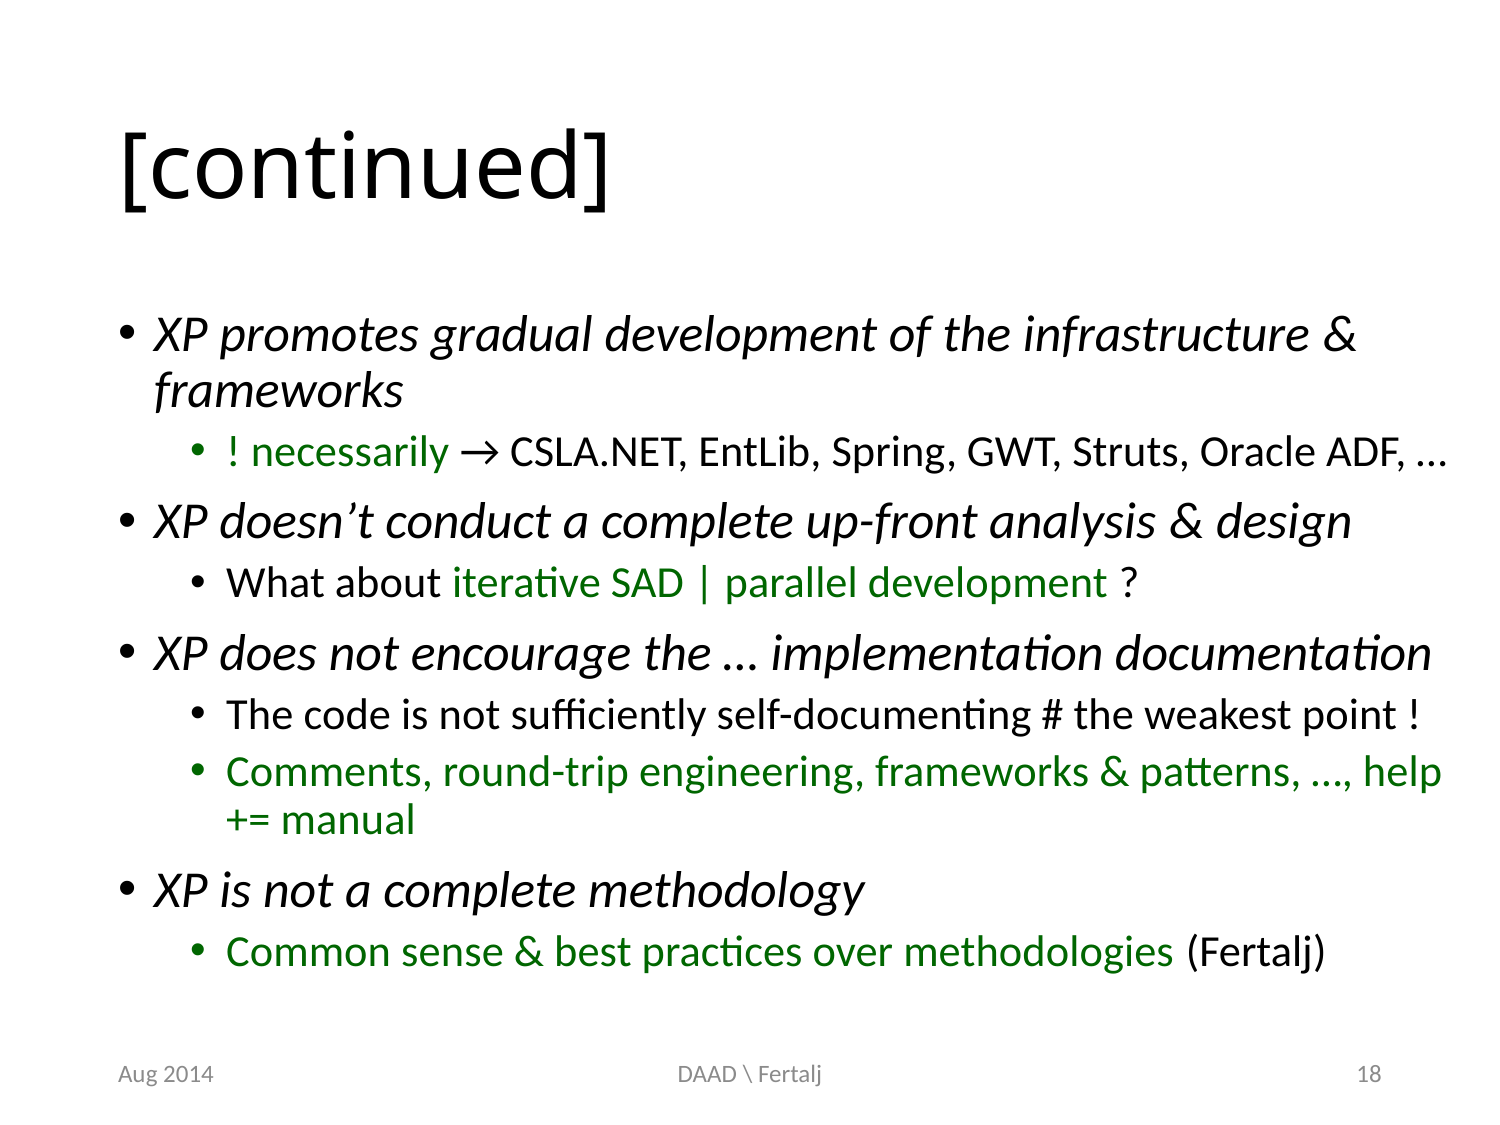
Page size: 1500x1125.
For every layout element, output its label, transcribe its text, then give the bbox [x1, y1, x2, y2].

slide_number 18 [1059, 1042, 1397, 1103]
footer DAAD \ Fertalj [496, 1042, 1004, 1103]
list XP promotes gradual development of the infrastructure & frameworks ! necessarily → CSLA.NET, EntLib, Spring, GWT, Struts, Oracle ADF, … XP doesn’t conduct a complete up-front analysis & design What about iterative SAD | parallel development ? XP does not encourage the … implementation documentation The code is not sufficiently self-documenting # the weakest point ! Comments, round-trip engineering, frameworks & patterns, …, help += manual XP is not a complete methodology Common sense & best practices over methodologies (Fertalj) [103, 299, 1467, 1014]
title [continued] [103, 59, 1397, 278]
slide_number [103, 1042, 441, 1103]
